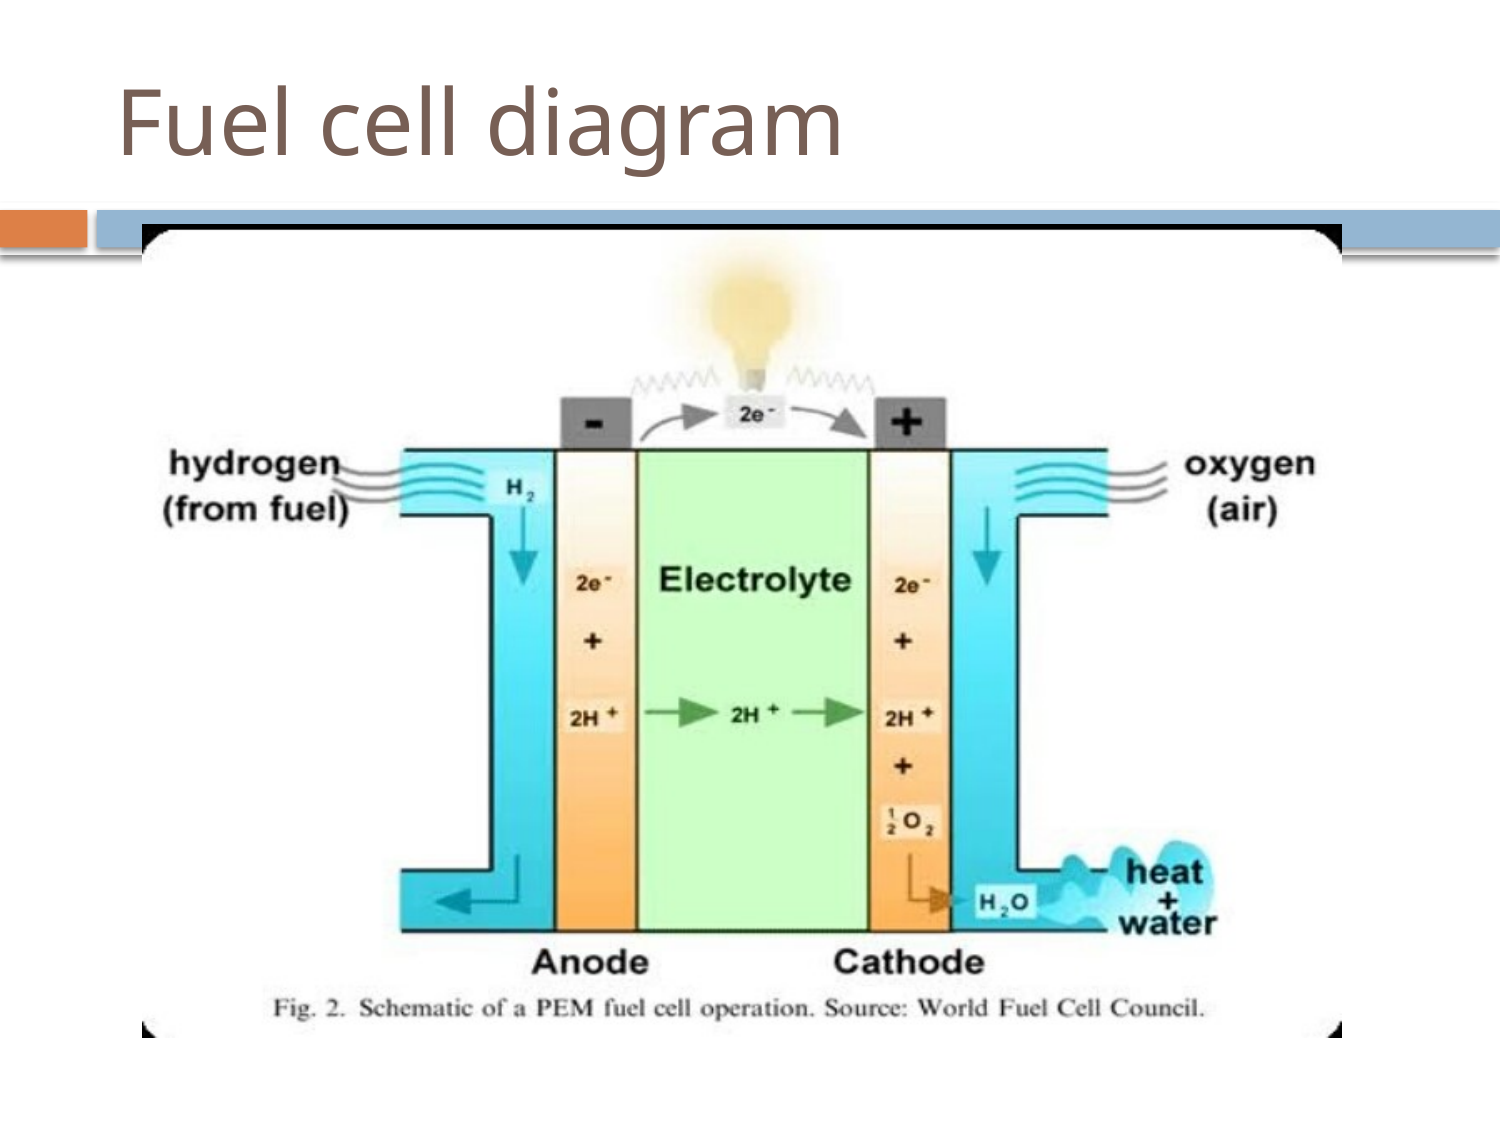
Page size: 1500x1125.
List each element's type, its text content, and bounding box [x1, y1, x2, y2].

picture [141, 224, 1343, 1038]
title Fuel cell diagram [100, 37, 1438, 200]
